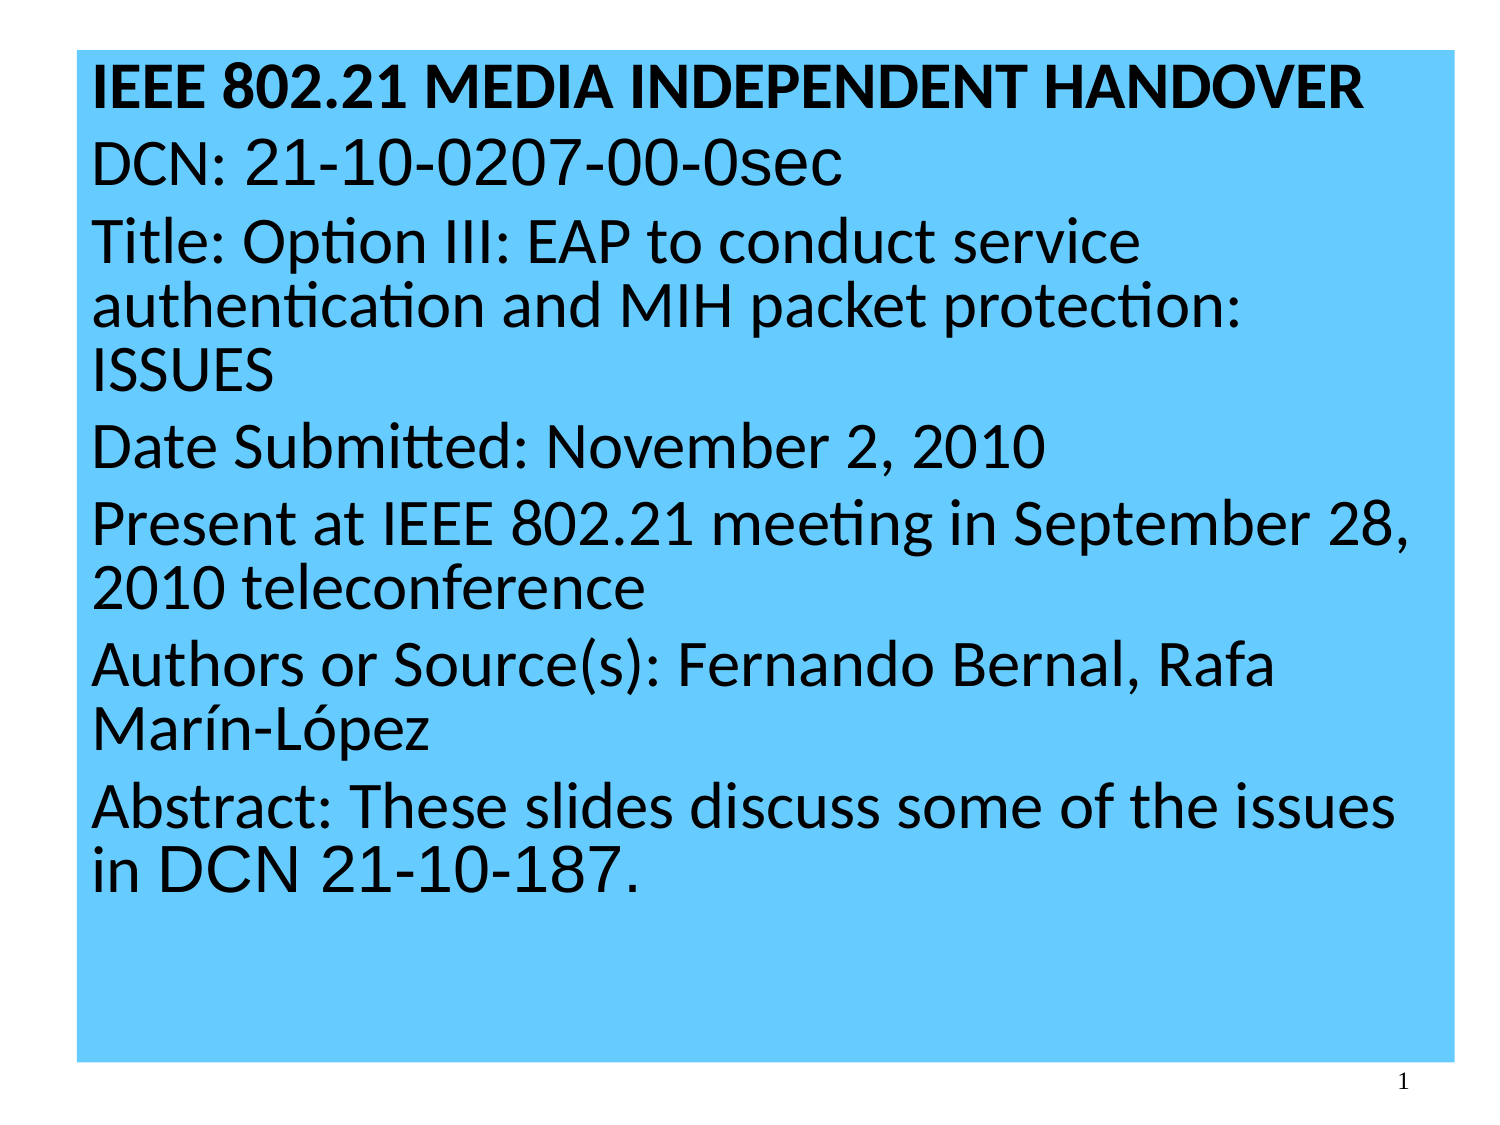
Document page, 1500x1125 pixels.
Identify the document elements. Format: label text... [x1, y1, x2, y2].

slide_number 1 [1074, 1063, 1425, 1110]
text_box IEEE 802.21 MEDIA INDEPENDENT HANDOVER DCN: 21-10-0207-00-0sec Title: Option III: EAP to conduct service authentication and MIH packet protection: ISSUES Date Submitted: November 2, 2010 Present at IEEE 802.21 meeting in September 28, 2010 teleconference Authors or Source(s): Fernando Bernal, Rafa Marín-López Abstract: These slides discuss some of the issues in DCN 21-10-187. [76, 50, 1455, 1063]
